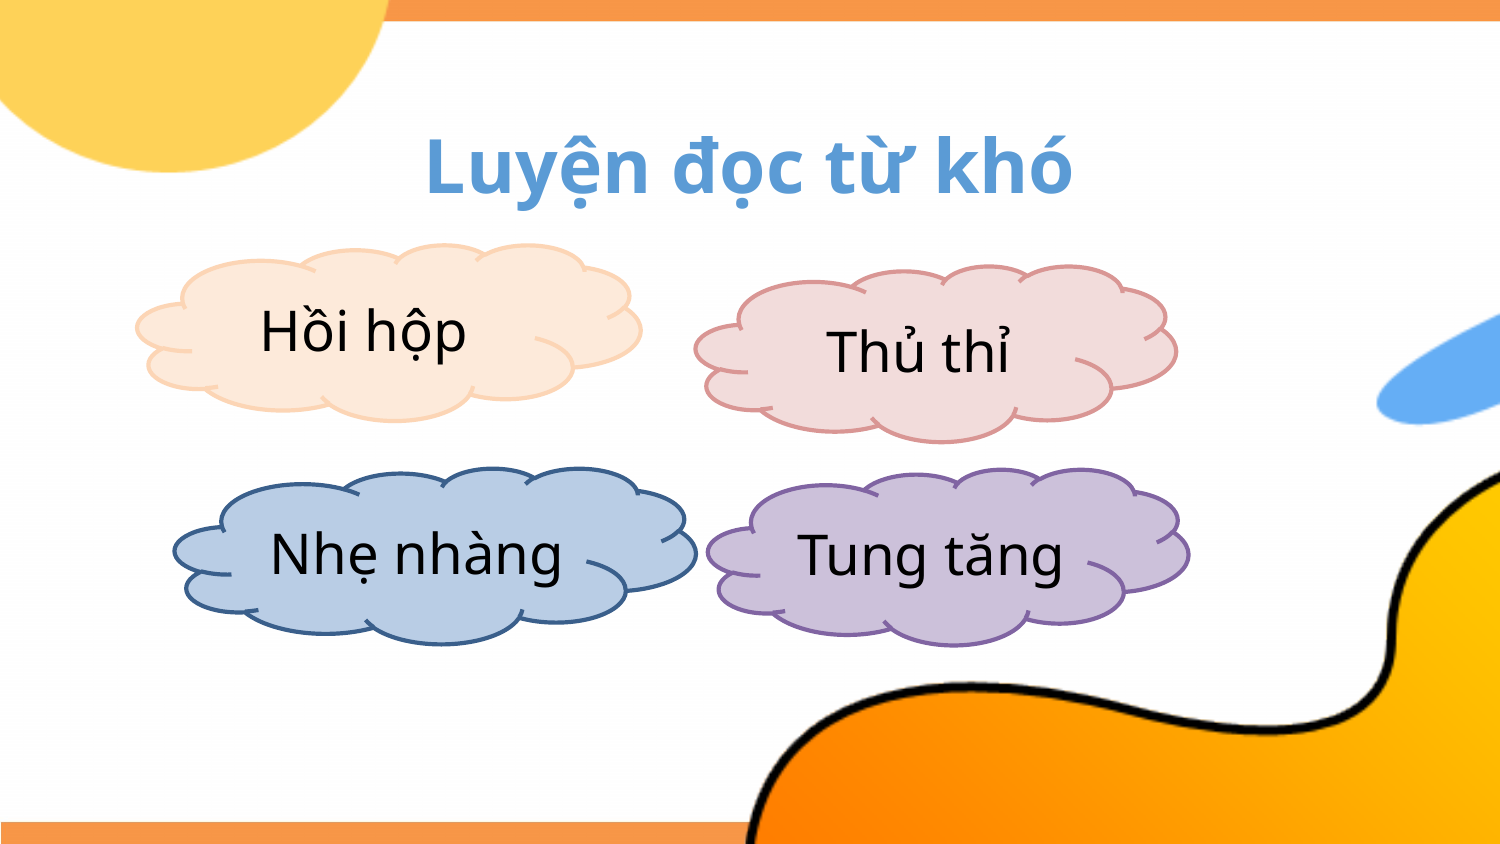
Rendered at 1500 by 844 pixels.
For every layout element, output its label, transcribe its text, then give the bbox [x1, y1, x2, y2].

text_box Nhẹ nhàng [172, 466, 690, 647]
text_box Hồi hộp [134, 243, 643, 424]
text_box Luyện đọc từ khó [409, 110, 1091, 216]
picture [0, 0, 1500, 844]
